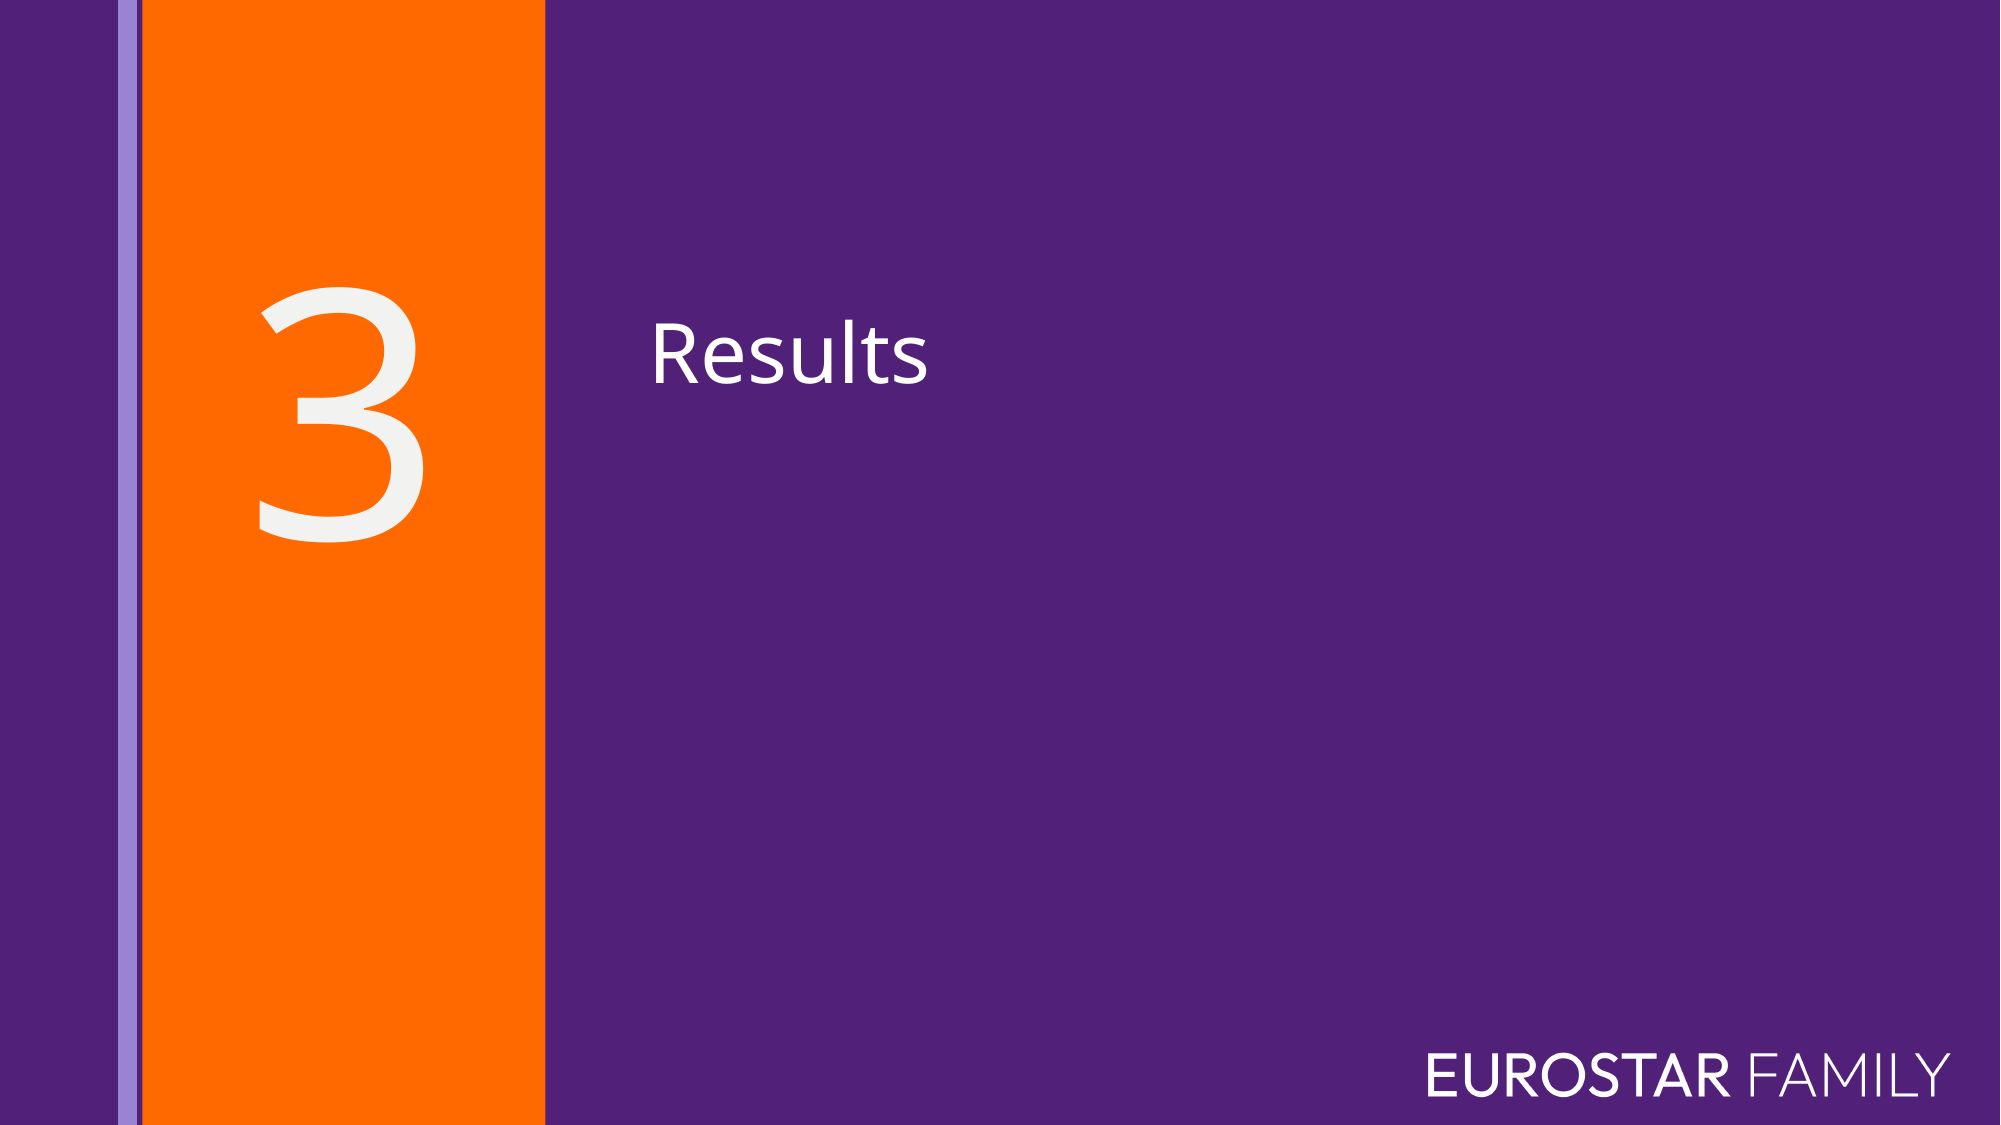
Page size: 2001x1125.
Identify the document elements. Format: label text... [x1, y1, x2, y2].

list Results [648, 299, 1884, 401]
picture [1406, 1009, 1972, 1125]
list 3 [210, 189, 478, 612]
